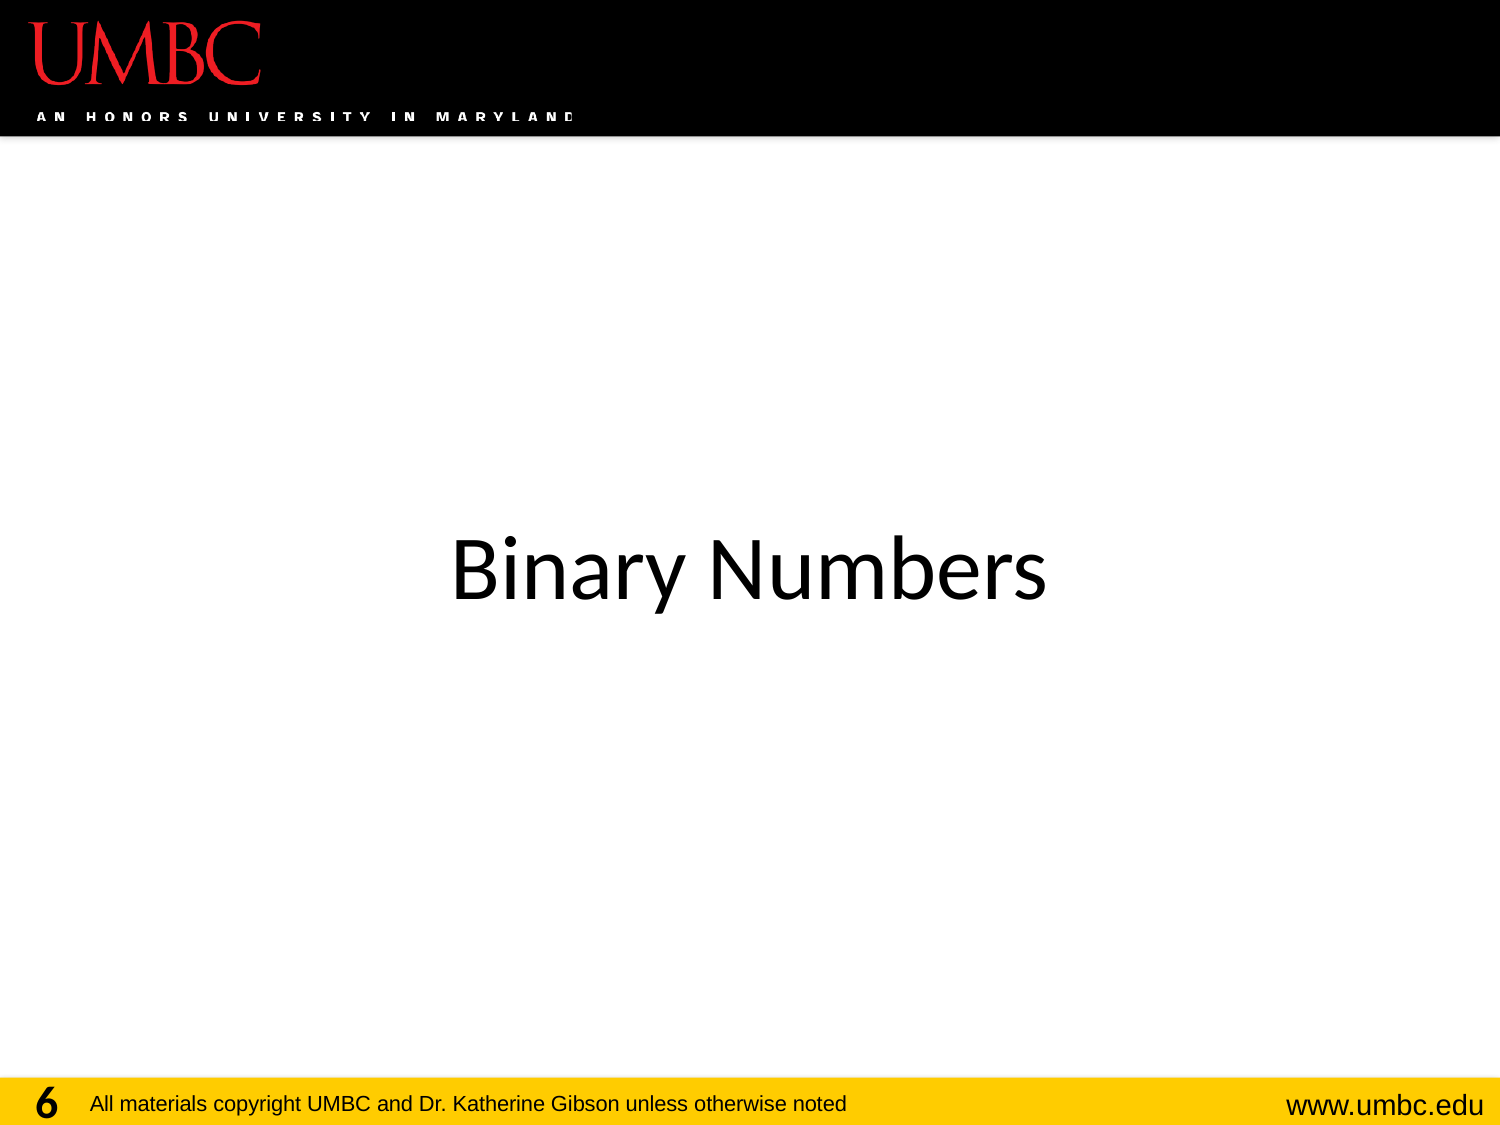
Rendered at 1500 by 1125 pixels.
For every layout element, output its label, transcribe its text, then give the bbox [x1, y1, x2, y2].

slide_number 6 [0, 1065, 94, 1125]
title Binary Numbers [112, 441, 1388, 683]
